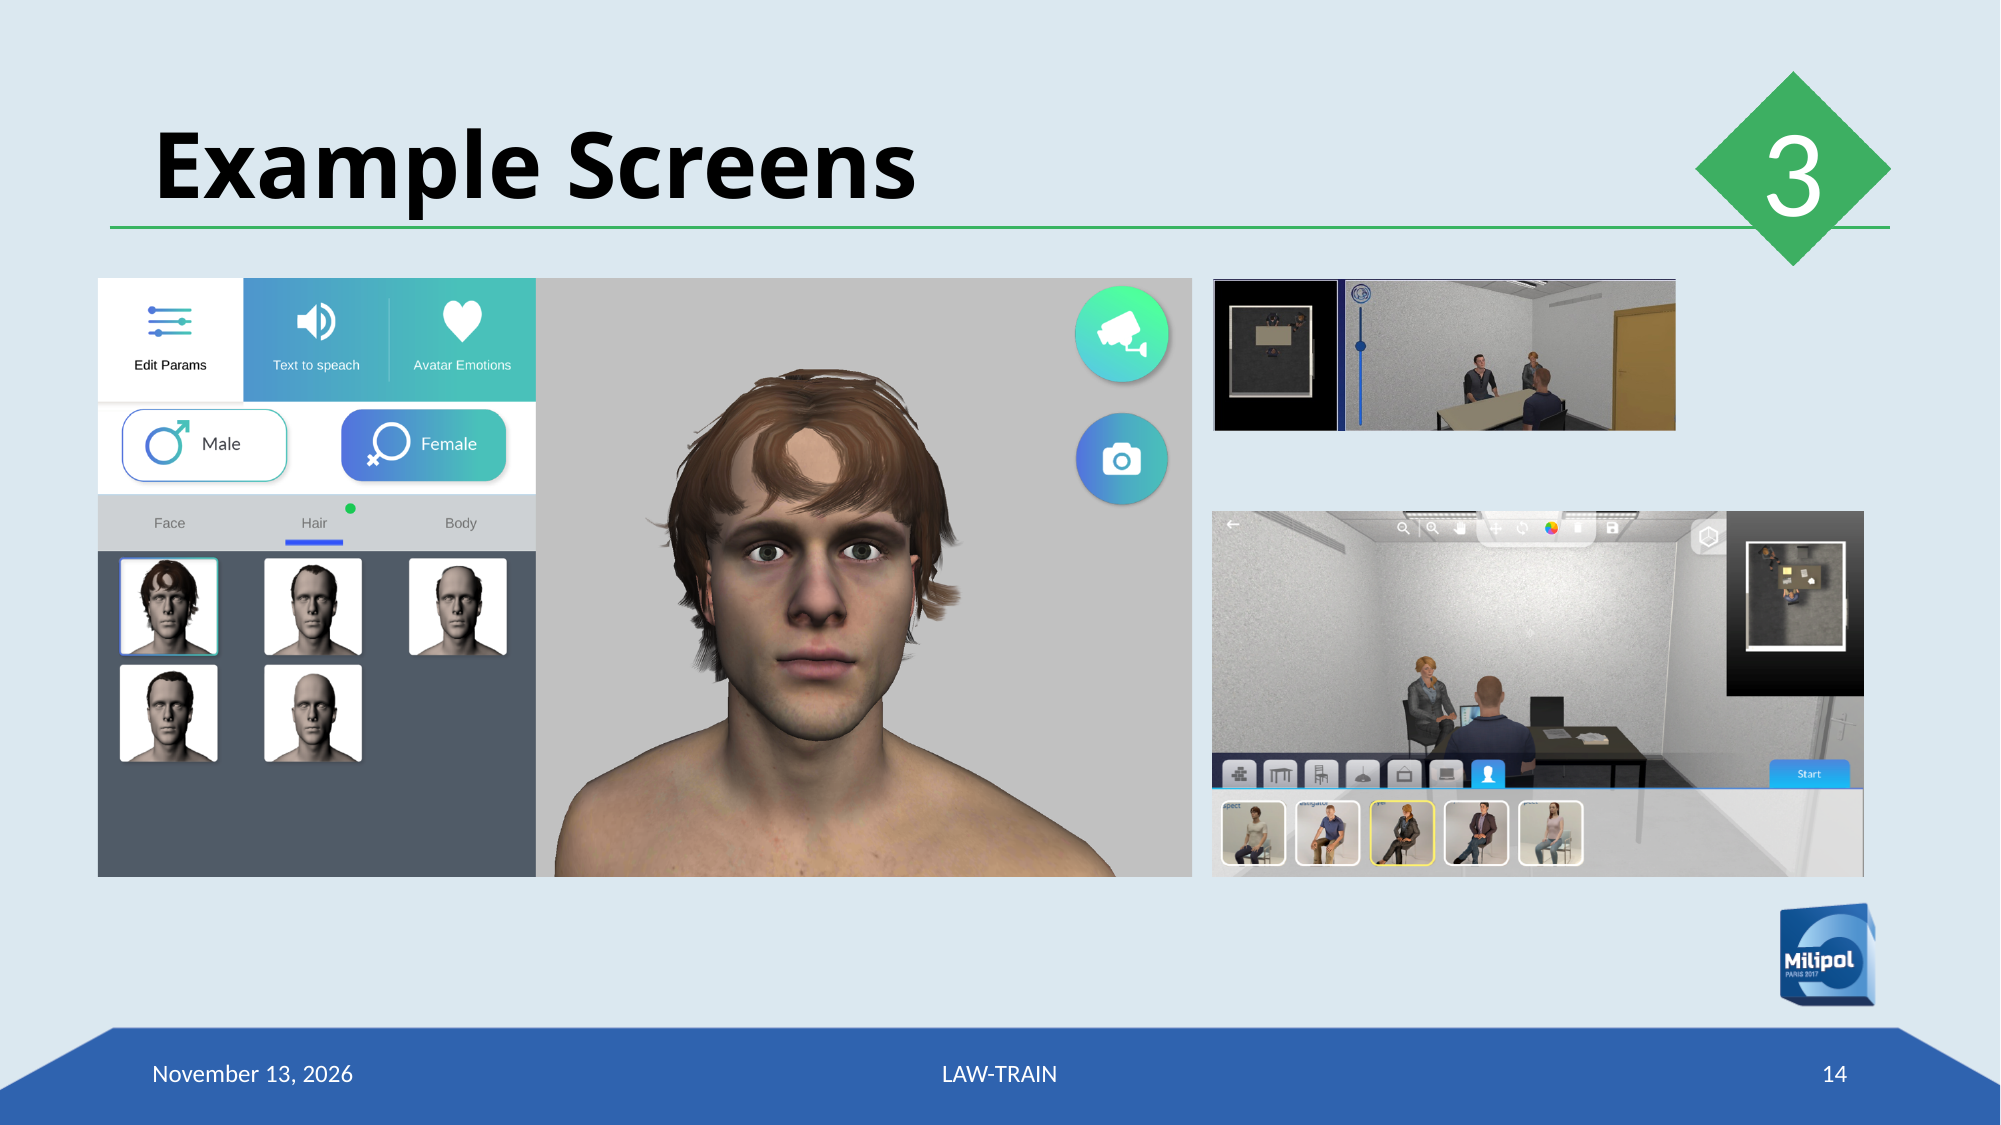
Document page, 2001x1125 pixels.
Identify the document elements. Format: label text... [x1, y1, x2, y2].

title Example Screens [137, 59, 1742, 278]
footer LAW-TRAIN [662, 1042, 1338, 1103]
slide_number 14 [1412, 1042, 1863, 1103]
picture [0, 0, 2001, 1125]
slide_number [137, 1042, 588, 1103]
text_box 3 [1700, 83, 1886, 249]
